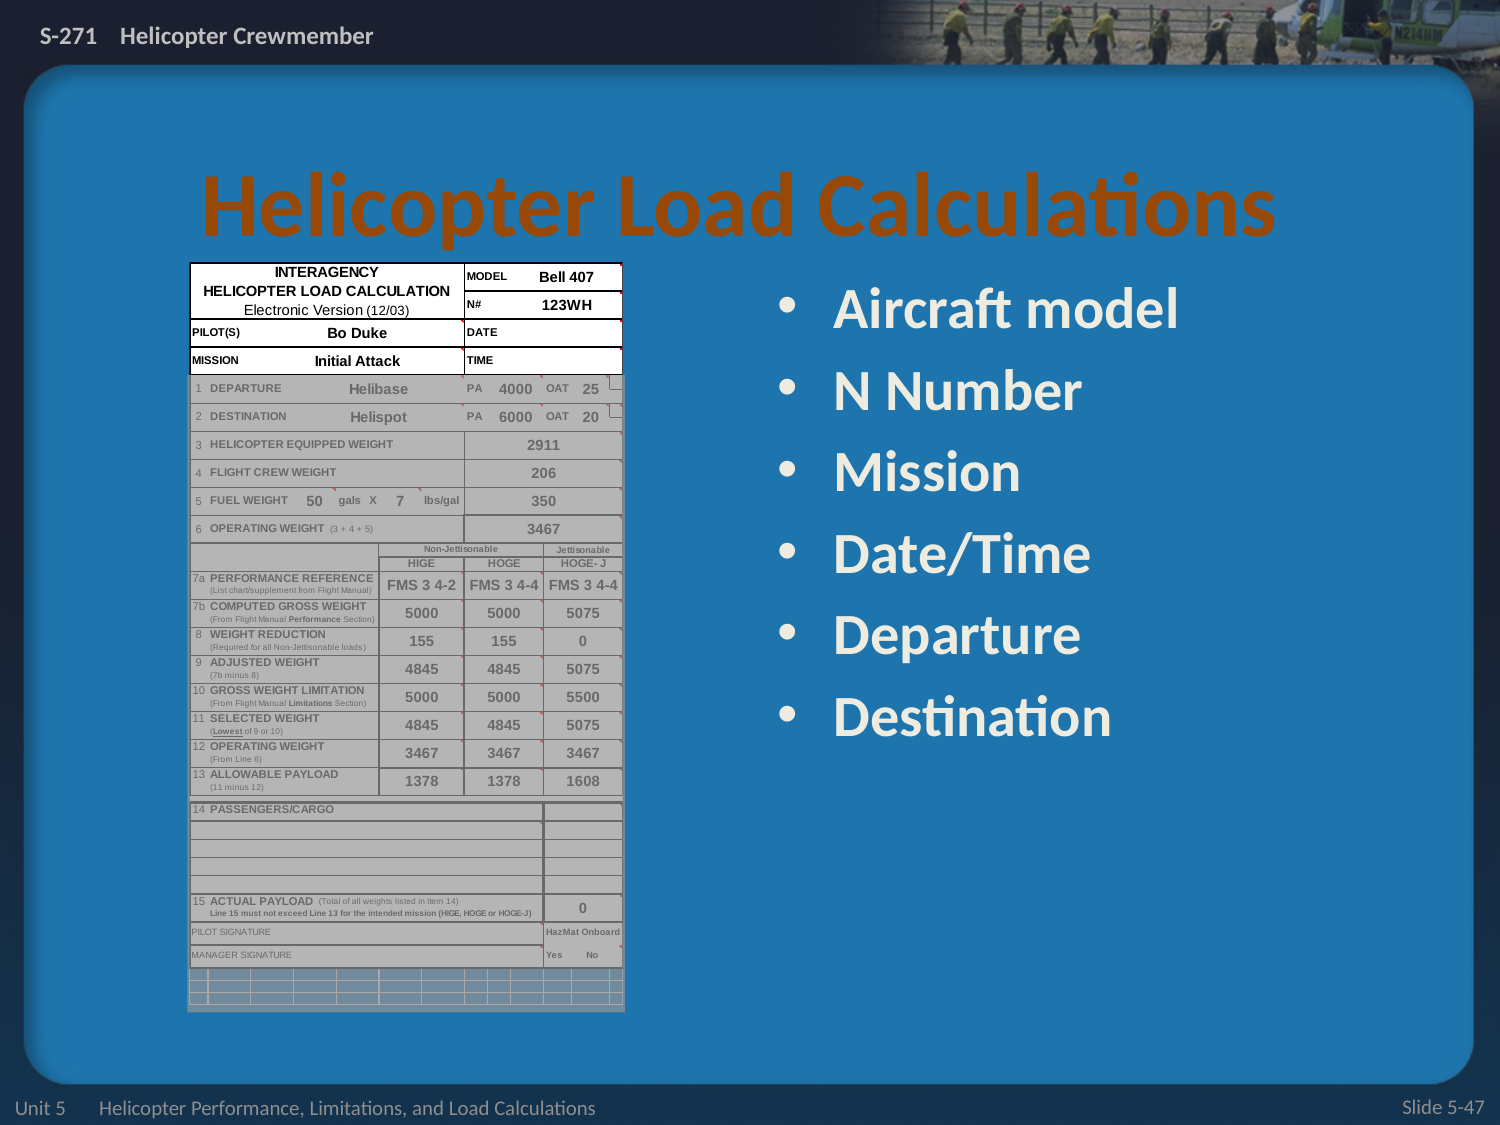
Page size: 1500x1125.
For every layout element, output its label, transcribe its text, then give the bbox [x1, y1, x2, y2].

footer Unit 5 Helicopter Performance, Limitations, and Load Calculations [0, 1087, 700, 1125]
title Helicopter Load Calculations [75, 45, 1425, 263]
picture [0, 0, 1500, 1125]
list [189, 262, 624, 1006]
list Aircraft model N Number Mission Date/Time Departure Destination [762, 262, 1425, 1005]
slide_number Slide 5-47 [1137, 1087, 1500, 1125]
text_box [185, 1004, 627, 1015]
